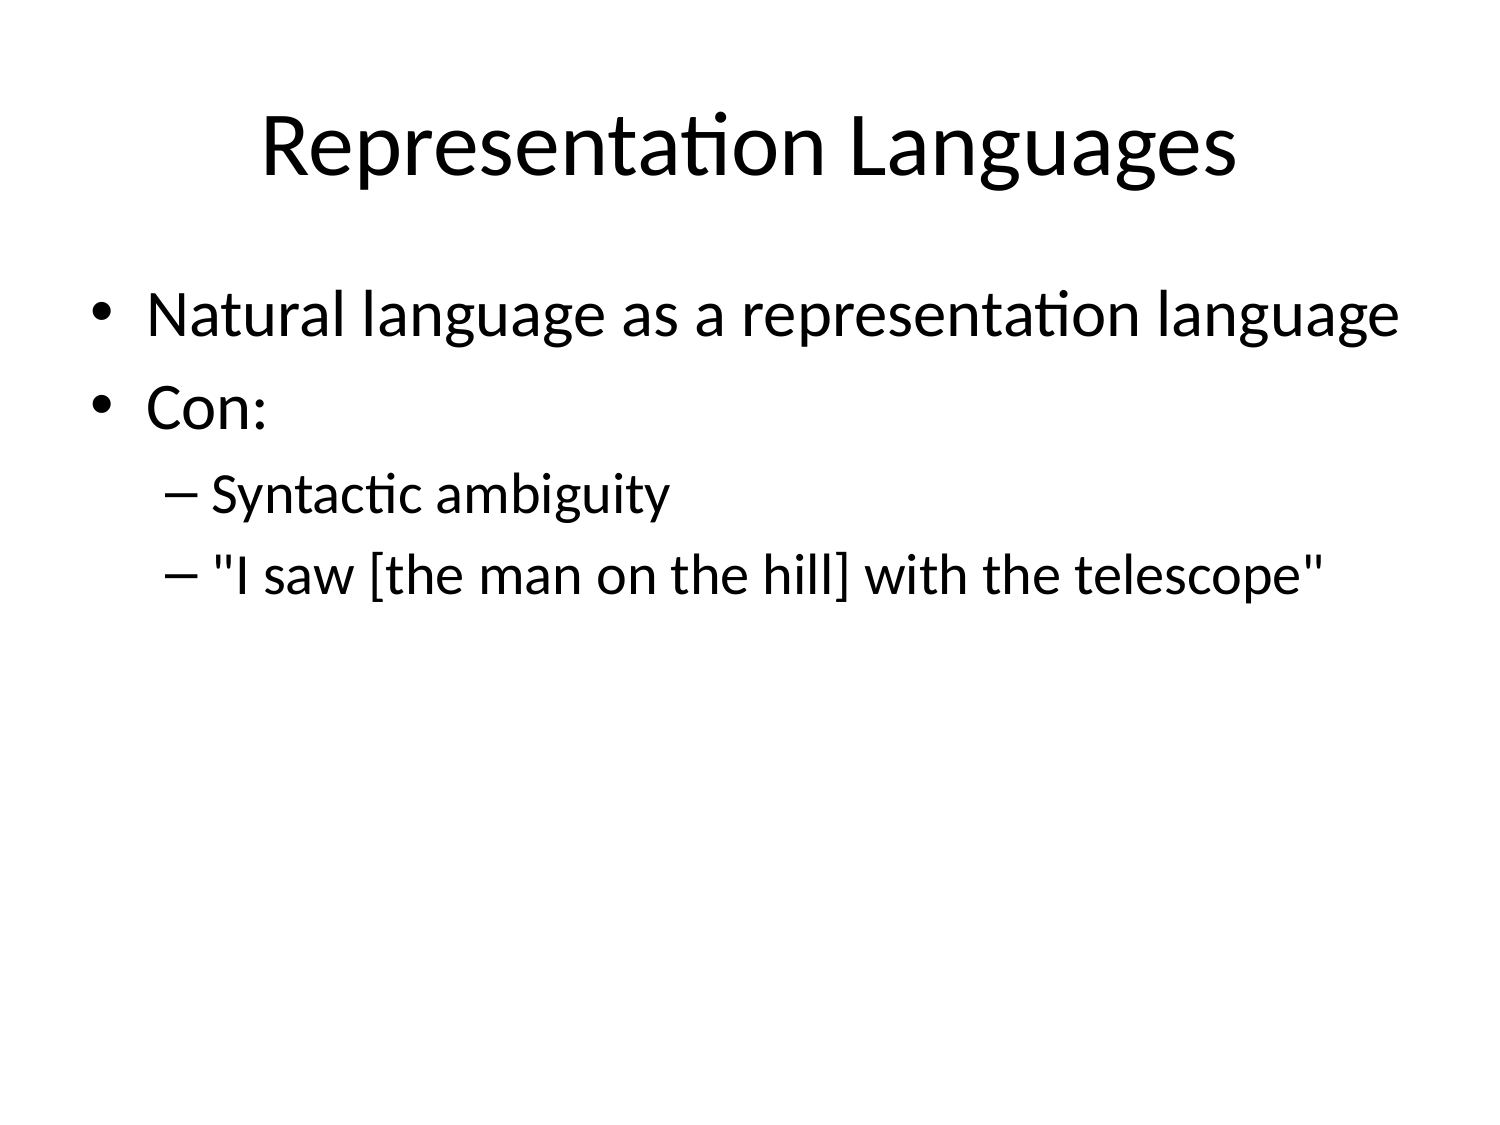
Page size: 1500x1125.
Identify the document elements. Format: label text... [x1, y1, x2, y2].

list Natural language as a representation language Con: Syntactic ambiguity "I saw [the man on the hill] with the telescope" [75, 262, 1425, 1005]
title Representation Languages [75, 45, 1425, 233]
